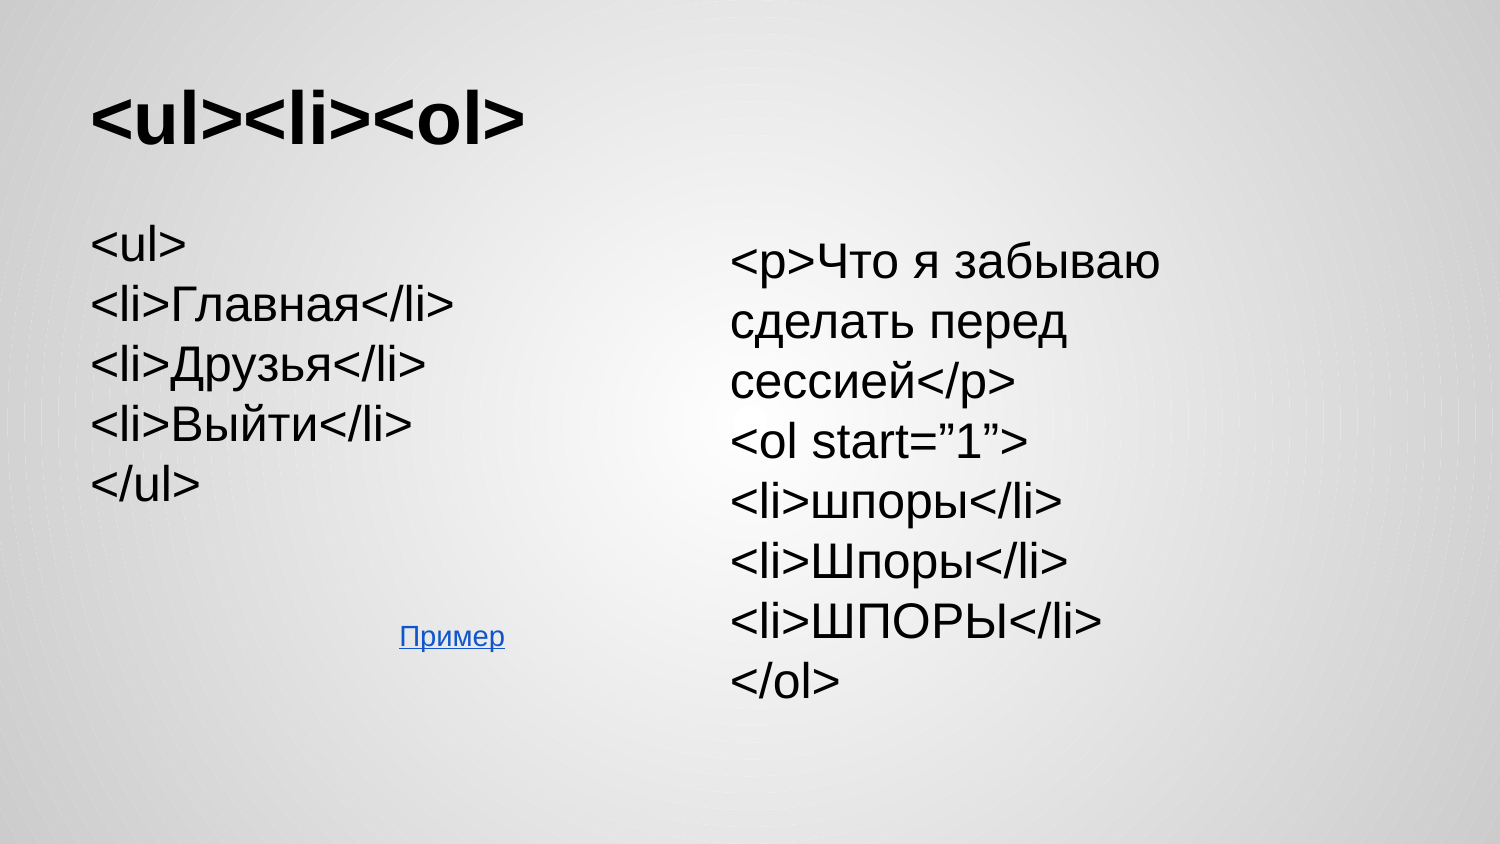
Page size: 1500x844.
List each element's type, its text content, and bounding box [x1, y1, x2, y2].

list <p>Что я забываю сделать перед сессией</p> <ol start=”1”> <li>шпоры</li> <li>Шпоры</li> <li>ШПОРЫ</li> </ol> [714, 213, 1314, 769]
text_box [812, 182, 1411, 738]
title <ul><li><ol> [75, 33, 1425, 175]
text_box Пример [384, 601, 630, 700]
list <ul> <li>Главная</li> <li>Друзья</li> <li>Выйти</li> </ul> [75, 196, 613, 690]
